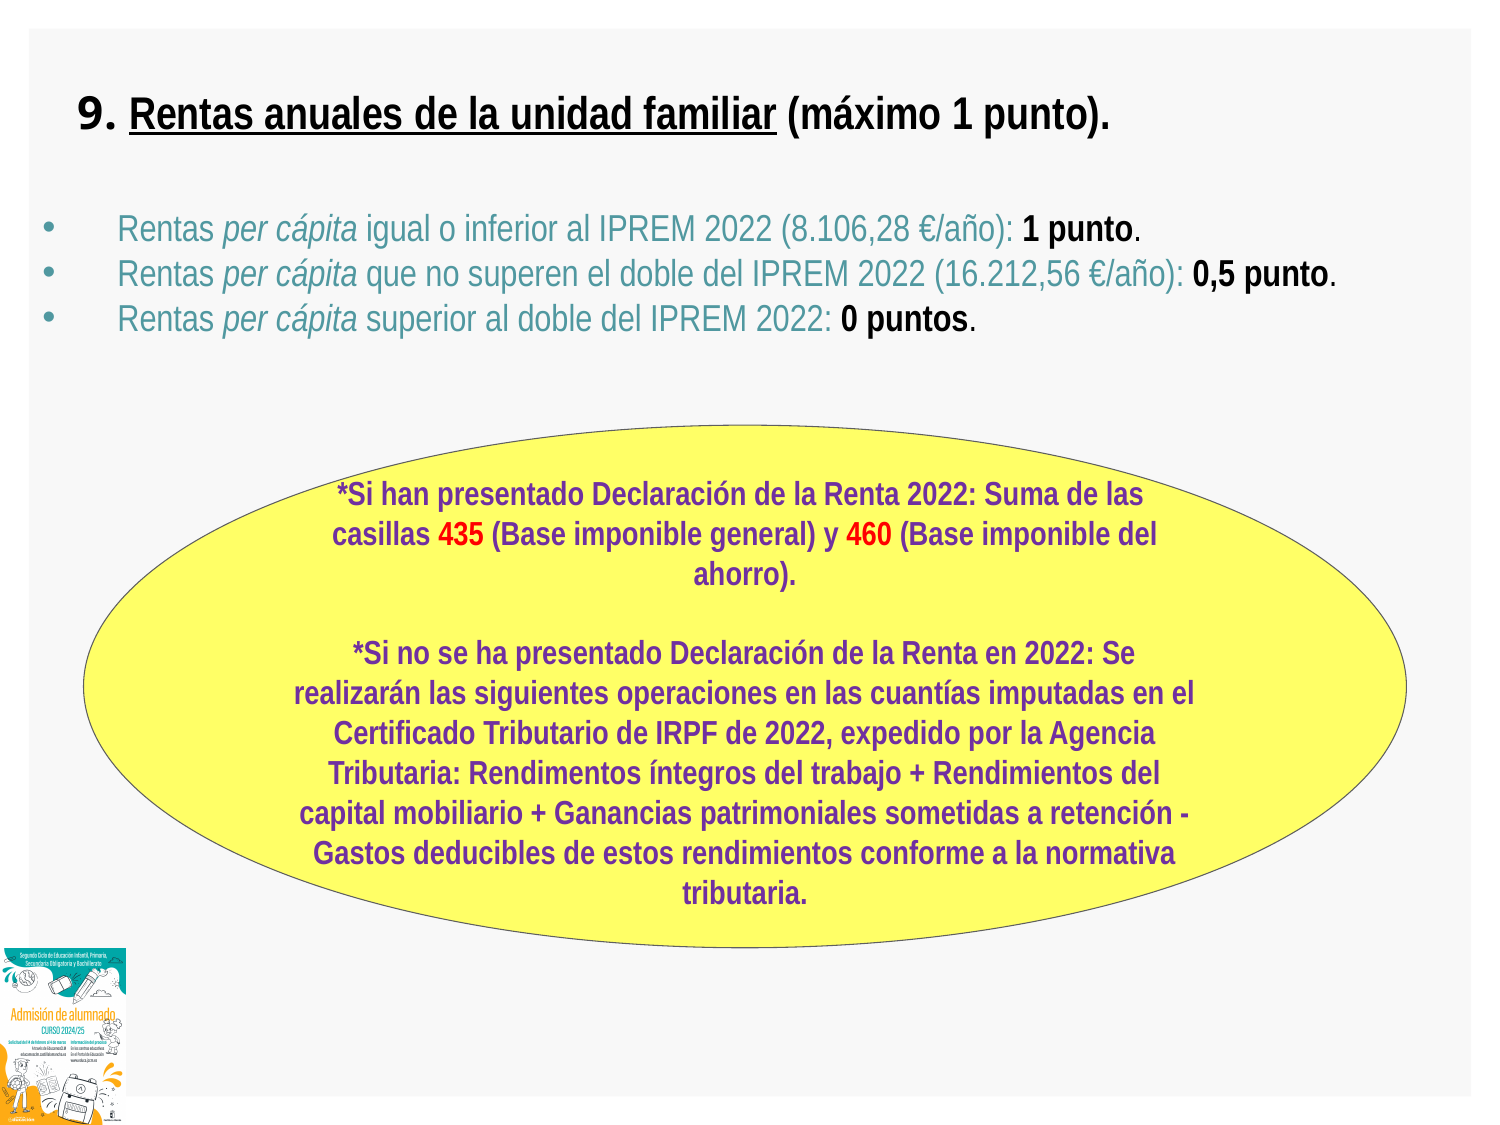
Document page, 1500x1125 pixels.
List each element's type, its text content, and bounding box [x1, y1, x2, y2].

picture [0, 948, 126, 1125]
title 9. Rentas anuales de la unidad familiar (máximo 1 punto). [62, 52, 1463, 178]
text_box Rentas per cápita igual o inferior al IPREM 2022 (8.106,28 €/año): 1 punto. Rentas per cápita que no superen el doble del IPREM 2022 (16.212,56 €/año): 0,5 punto. Rentas per cápita superior al doble del IPREM 2022: 0 puntos. [27, 196, 1463, 346]
text_box *Si han presentado Declaración de la Renta 2022: Suma de las casillas 435 (Base imponible general) y 460 (Base imponible del ahorro). *Si no se ha presentado Declaración de la Renta en 2022: Se realizarán las siguientes operaciones en las cuantías imputadas en el Certificado Tributario de IRPF de 2022, expedido por la Agencia Tributaria: Rendimentos íntegros del trabajo + Rendimientos del capital mobiliario + Ganancias patrimoniales sometidas a retención - Gastos deducibles de estos rendimientos conforme a la normativa tributaria. [82, 424, 1407, 949]
